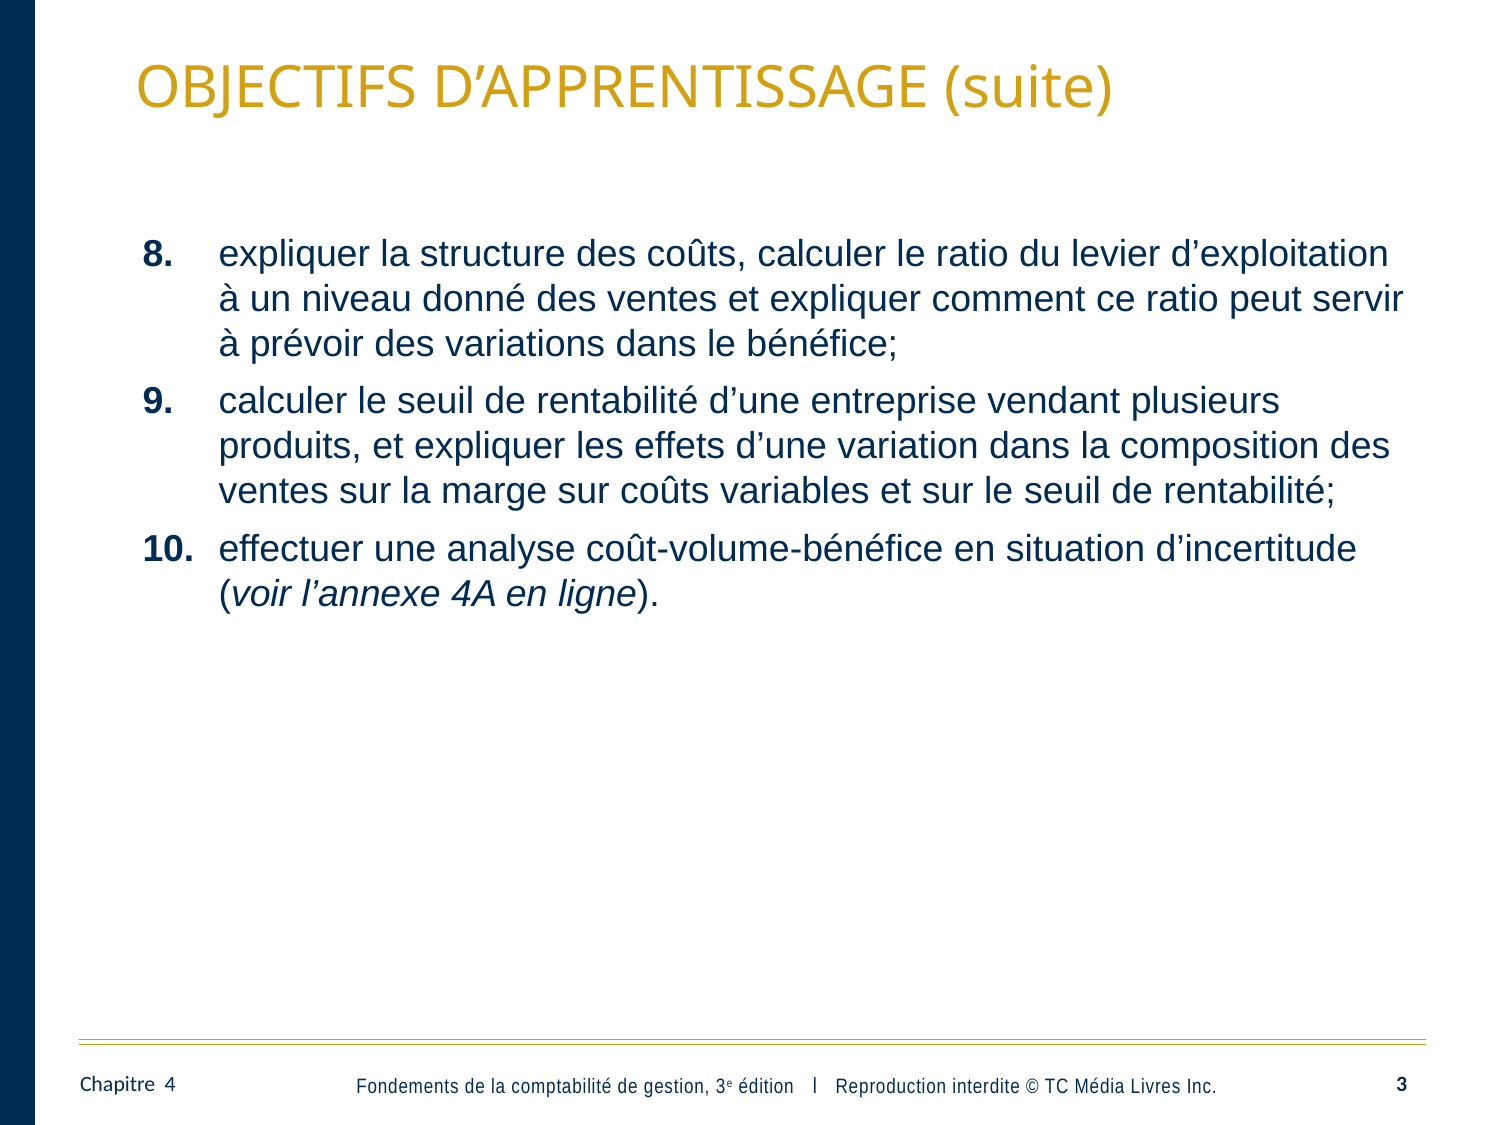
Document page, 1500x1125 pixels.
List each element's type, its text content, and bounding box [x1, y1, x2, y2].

title OBJECTIFS D’APPRENTISSAGE (suite) [120, 47, 1500, 152]
list 8. expliquer la structure des coûts, calculer le ratio du levier d’exploitation à un niveau donné des ventes et expliquer comment ce ratio peut servir à prévoir des variations dans le bénéfice; 9. calculer le seuil de rentabilité d’une entreprise vendant plusieurs produits, et expliquer les effets d’une variation dans la composition des ventes sur la marge sur coûts variables et sur le seuil de rentabilité; 10. effectuer une analyse coût-volume-bénéfice en situation d’incertitude (voir l’annexe 4A en ligne). [120, 156, 1427, 969]
